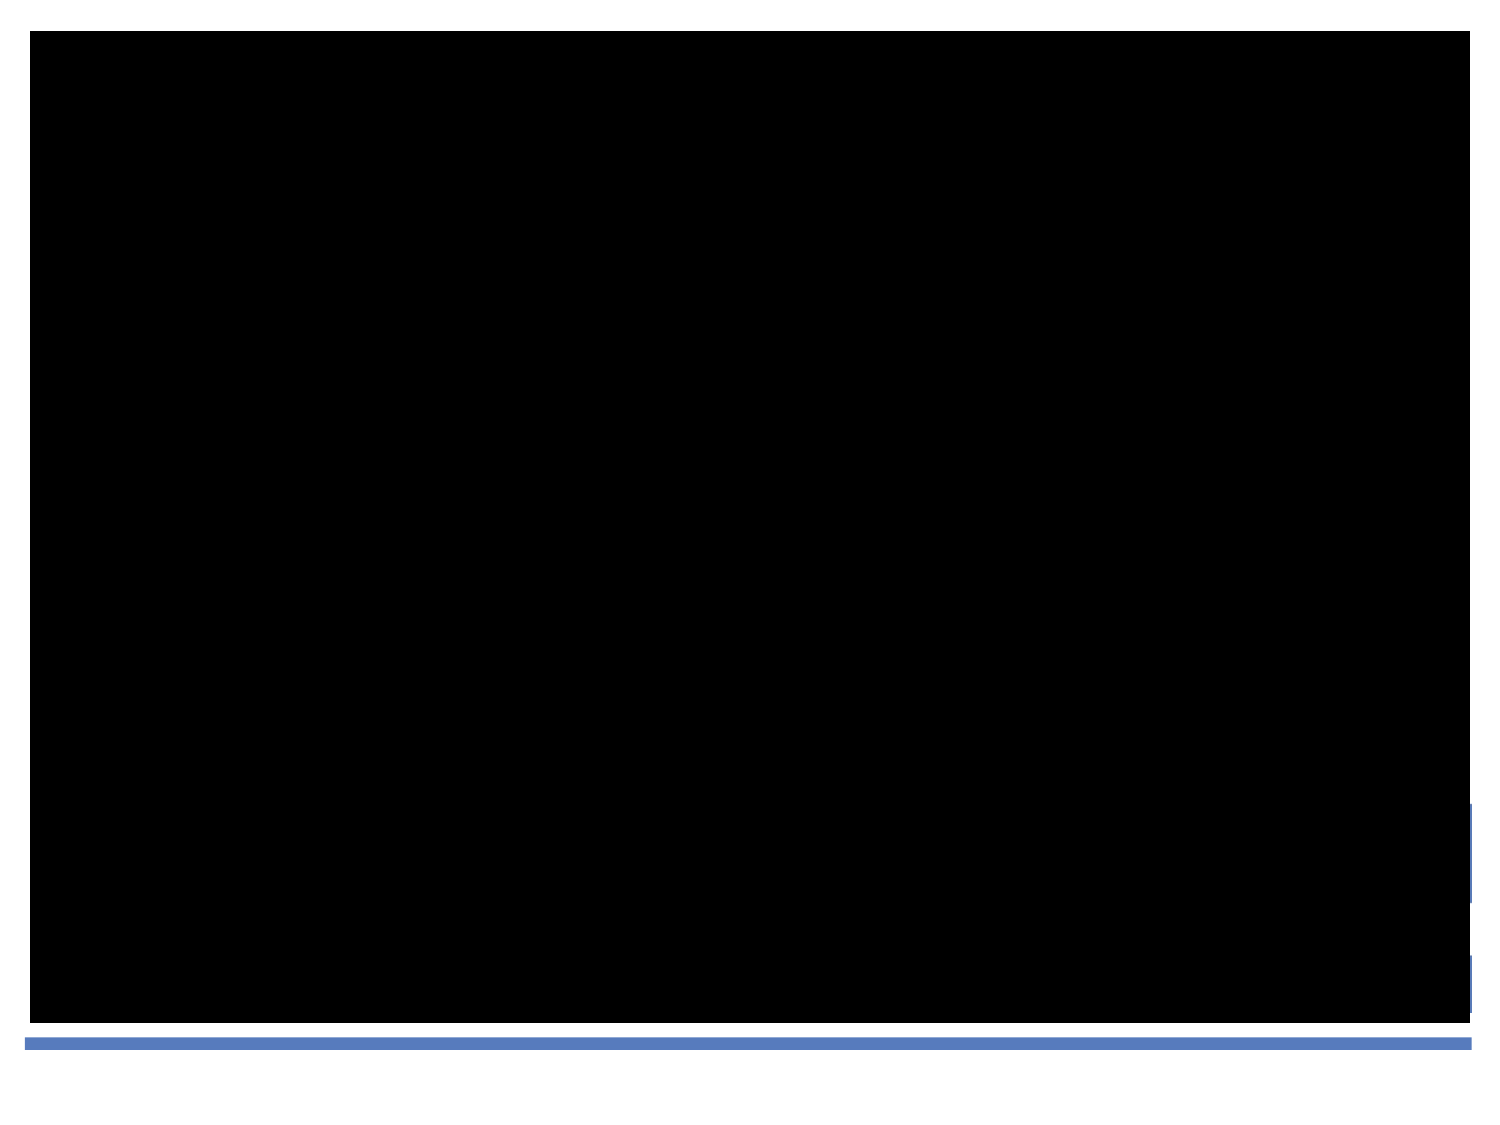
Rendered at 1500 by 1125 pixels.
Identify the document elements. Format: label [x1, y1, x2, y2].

text_box [29, 30, 1471, 1024]
